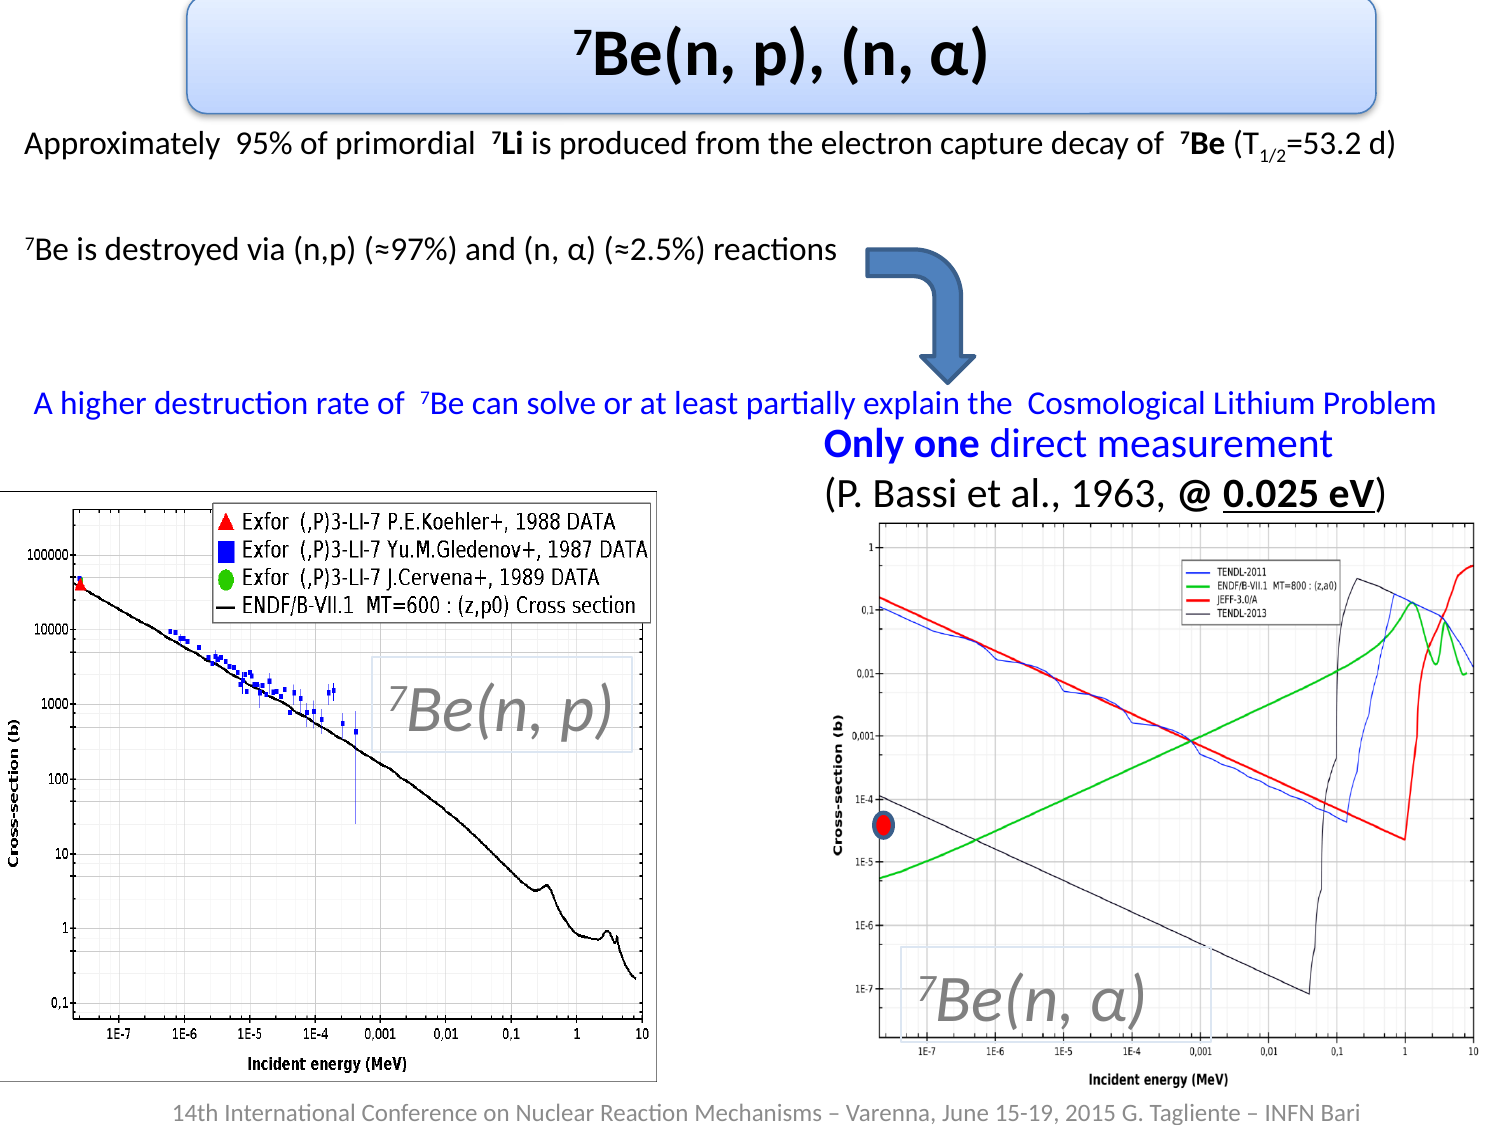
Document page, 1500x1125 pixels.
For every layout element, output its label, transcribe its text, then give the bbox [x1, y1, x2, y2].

text_box 7Be is destroyed via (n,p) (≈97%) and (n, α) (≈2.5%) reactions [10, 219, 1070, 275]
text_box [865, 247, 977, 386]
picture [827, 503, 1488, 1096]
text_box Approximately 95% of primordial 7Li is produced from the electron capture decay of 7Be (T1/2=53.2 d) [9, 113, 1500, 174]
footer 14th International Conference on Nuclear Reaction Mechanisms – Varenna, June 15-19, 2015 G. Tagliente – INFN Bari [123, 1081, 1412, 1125]
text_box 7Be(n, p), (n, α) [186, 0, 1377, 115]
picture [0, 491, 657, 1082]
text_box Only one direct measurement (P. Bassi et al., 1963, @ 0.025 eV) [809, 408, 1495, 524]
text_box A higher destruction rate of 7Be can solve or at least partially explain the Cosmological Lithium Problem [18, 373, 1500, 429]
